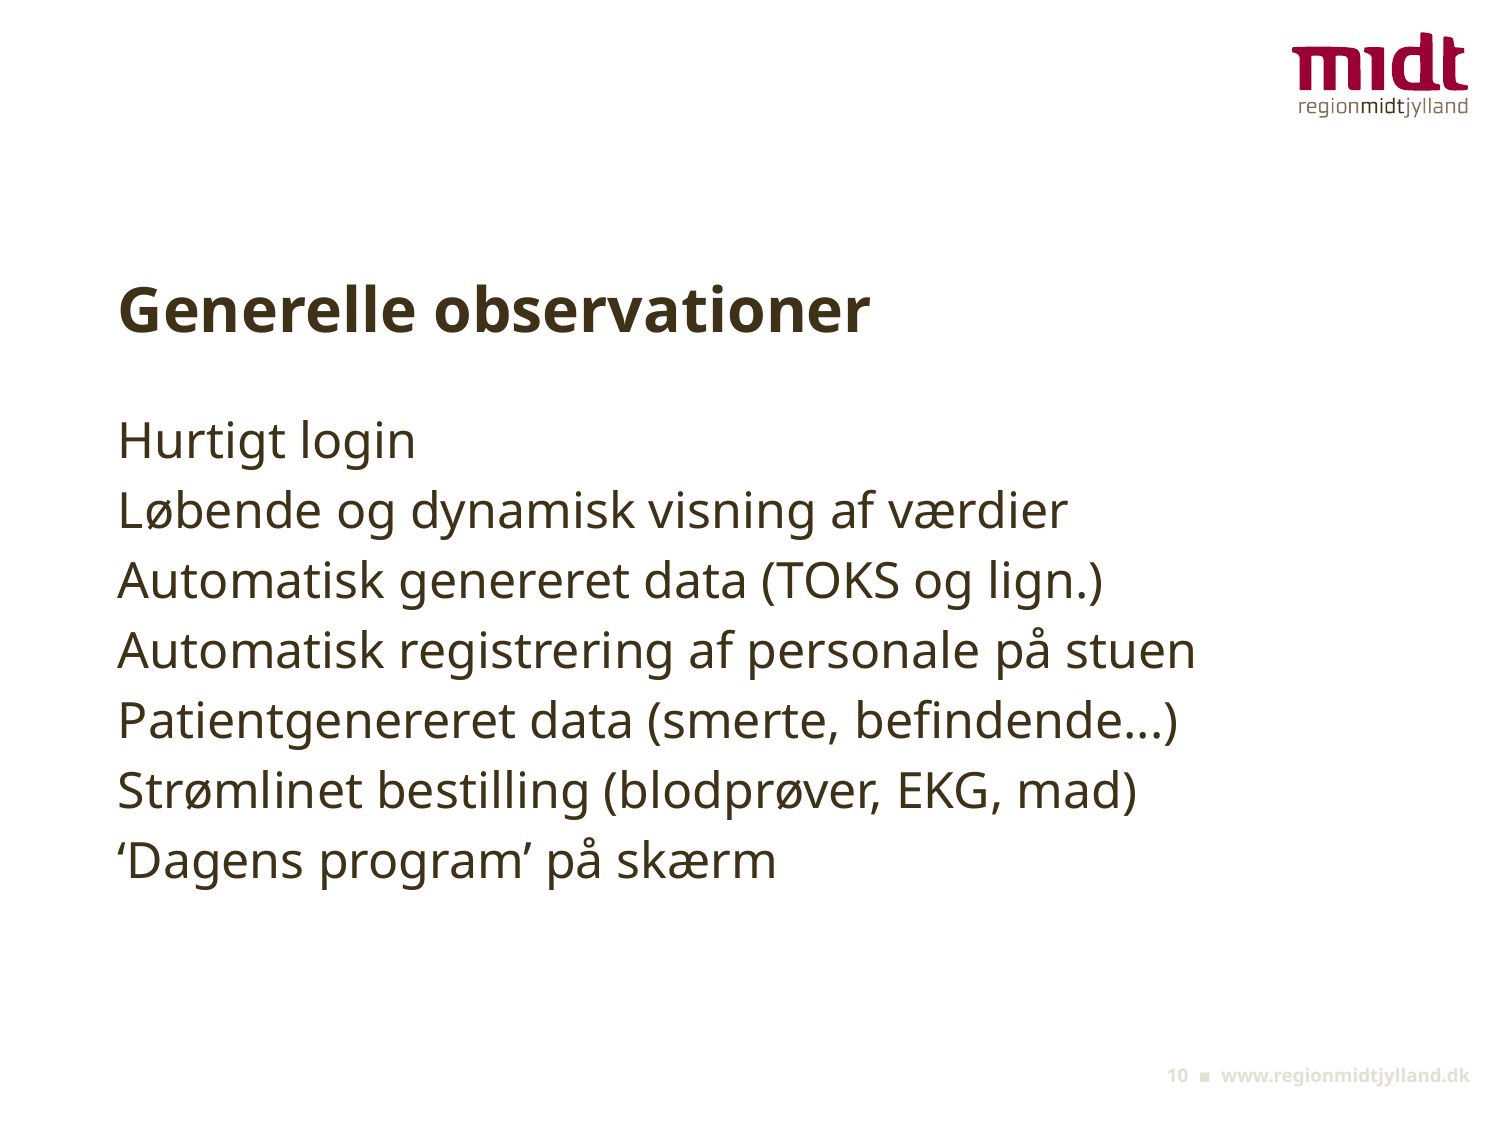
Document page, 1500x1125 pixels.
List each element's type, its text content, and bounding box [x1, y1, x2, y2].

list Hurtigt login Løbende og dynamisk visning af værdier Automatisk genereret data (TOKS og lign.) Automatisk registrering af personale på stuen Patientgenereret data (smerte, befindende...) Strømlinet bestilling (blodprøver, EKG, mad) ‘Dagens program’ på skærm [117, 354, 1299, 1012]
title Generelle observationer [117, 194, 1299, 345]
footer 10 ▪ www.regionmidtjylland.dk [1089, 1038, 1471, 1090]
